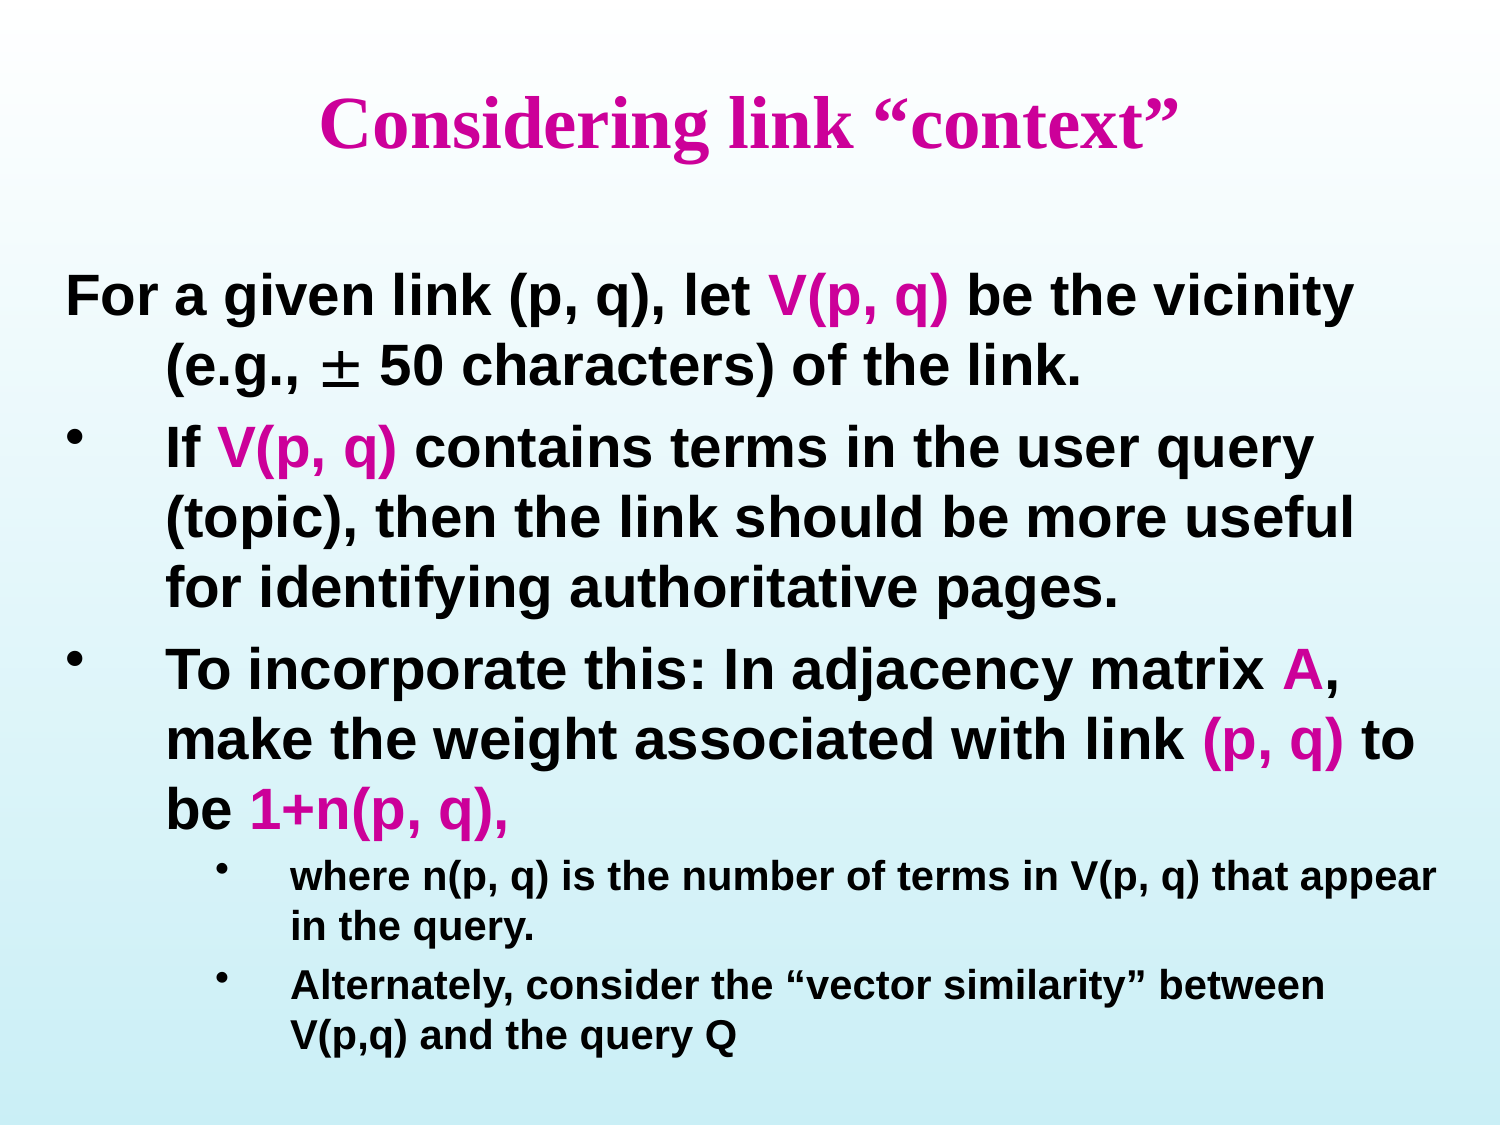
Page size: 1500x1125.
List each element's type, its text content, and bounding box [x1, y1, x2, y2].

title Considering link “context” [112, 49, 1388, 188]
list For a given link (p, q), let V(p, q) be the vicinity (e.g.,  50 characters) of the link. If V(p, q) contains terms in the user query (topic), then the link should be more useful for identifying authoritative pages. To incorporate this: In adjacency matrix A, make the weight associated with link (p, q) to be 1+n(p, q), where n(p, q) is the number of terms in V(p, q) that appear in the query. Alternately, consider the “vector similarity” between V(p,q) and the query Q [49, 249, 1463, 1076]
